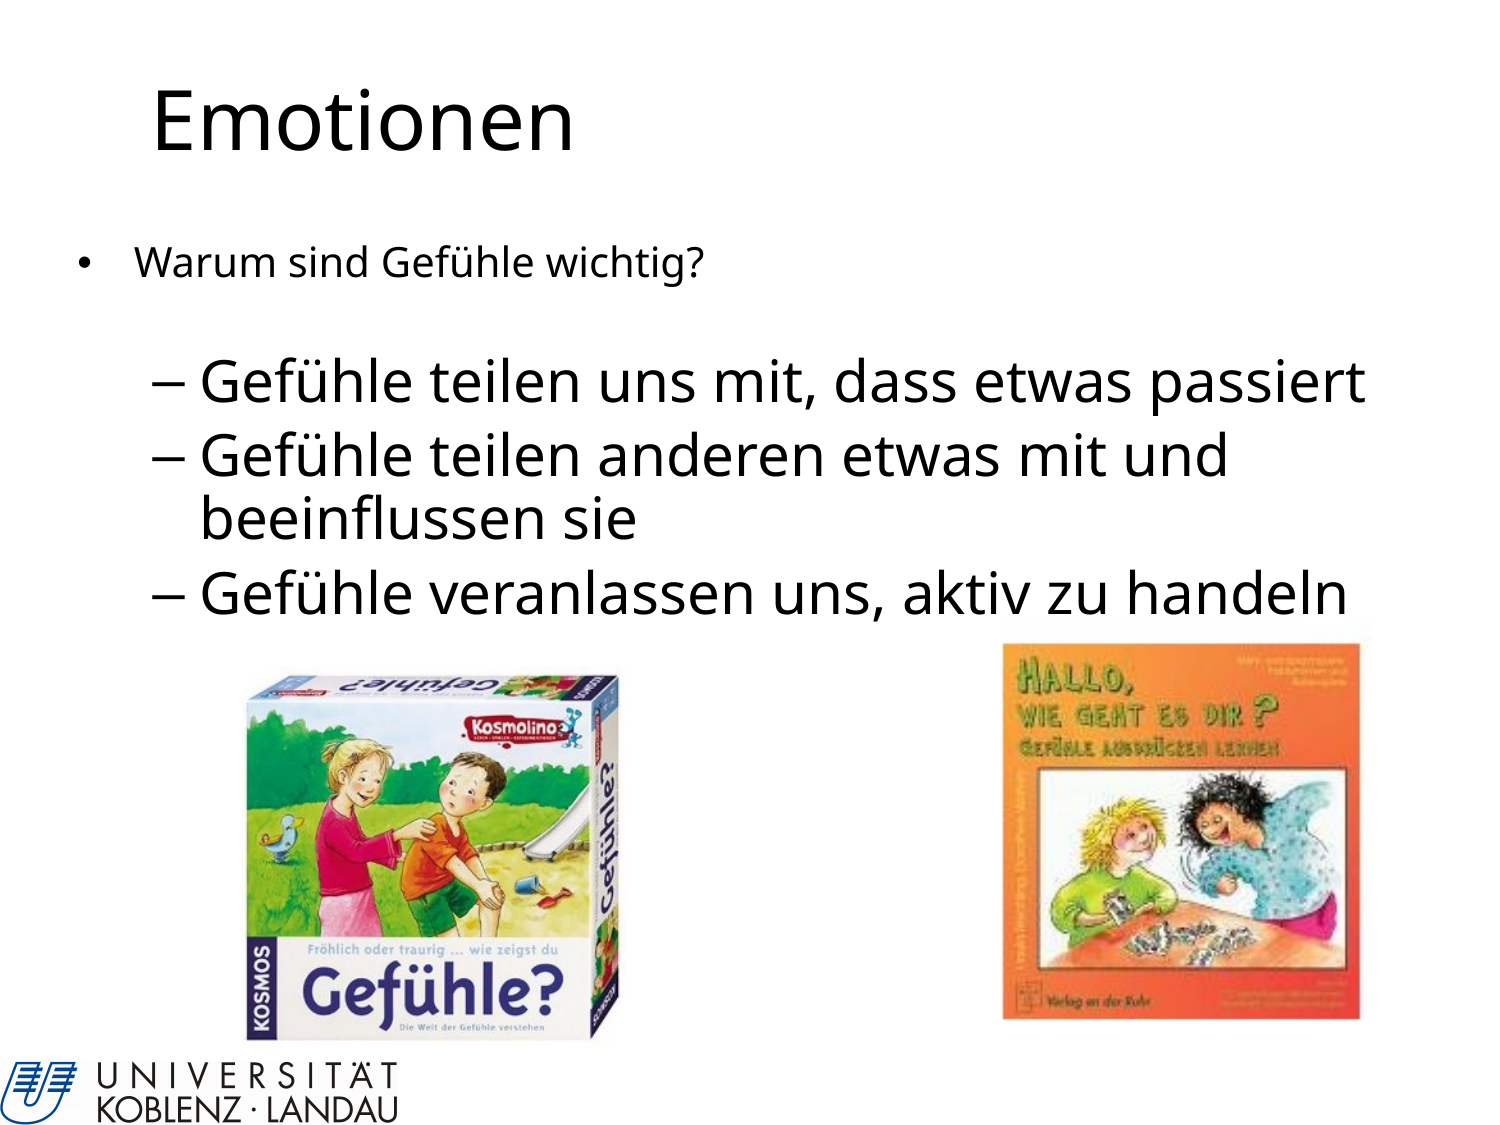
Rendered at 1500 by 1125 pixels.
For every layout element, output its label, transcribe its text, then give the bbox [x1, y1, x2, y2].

picture [241, 665, 626, 1050]
picture [870, 519, 1496, 1125]
title Emotionen [135, 54, 1305, 180]
picture [0, 1061, 397, 1125]
list Warum sind Gefühle wichtig? Gefühle teilen uns mit, dass etwas passiert Gefühle teilen anderen etwas mit und beeinflussen sie Gefühle veranlassen uns, aktiv zu handeln [62, 234, 1500, 1060]
